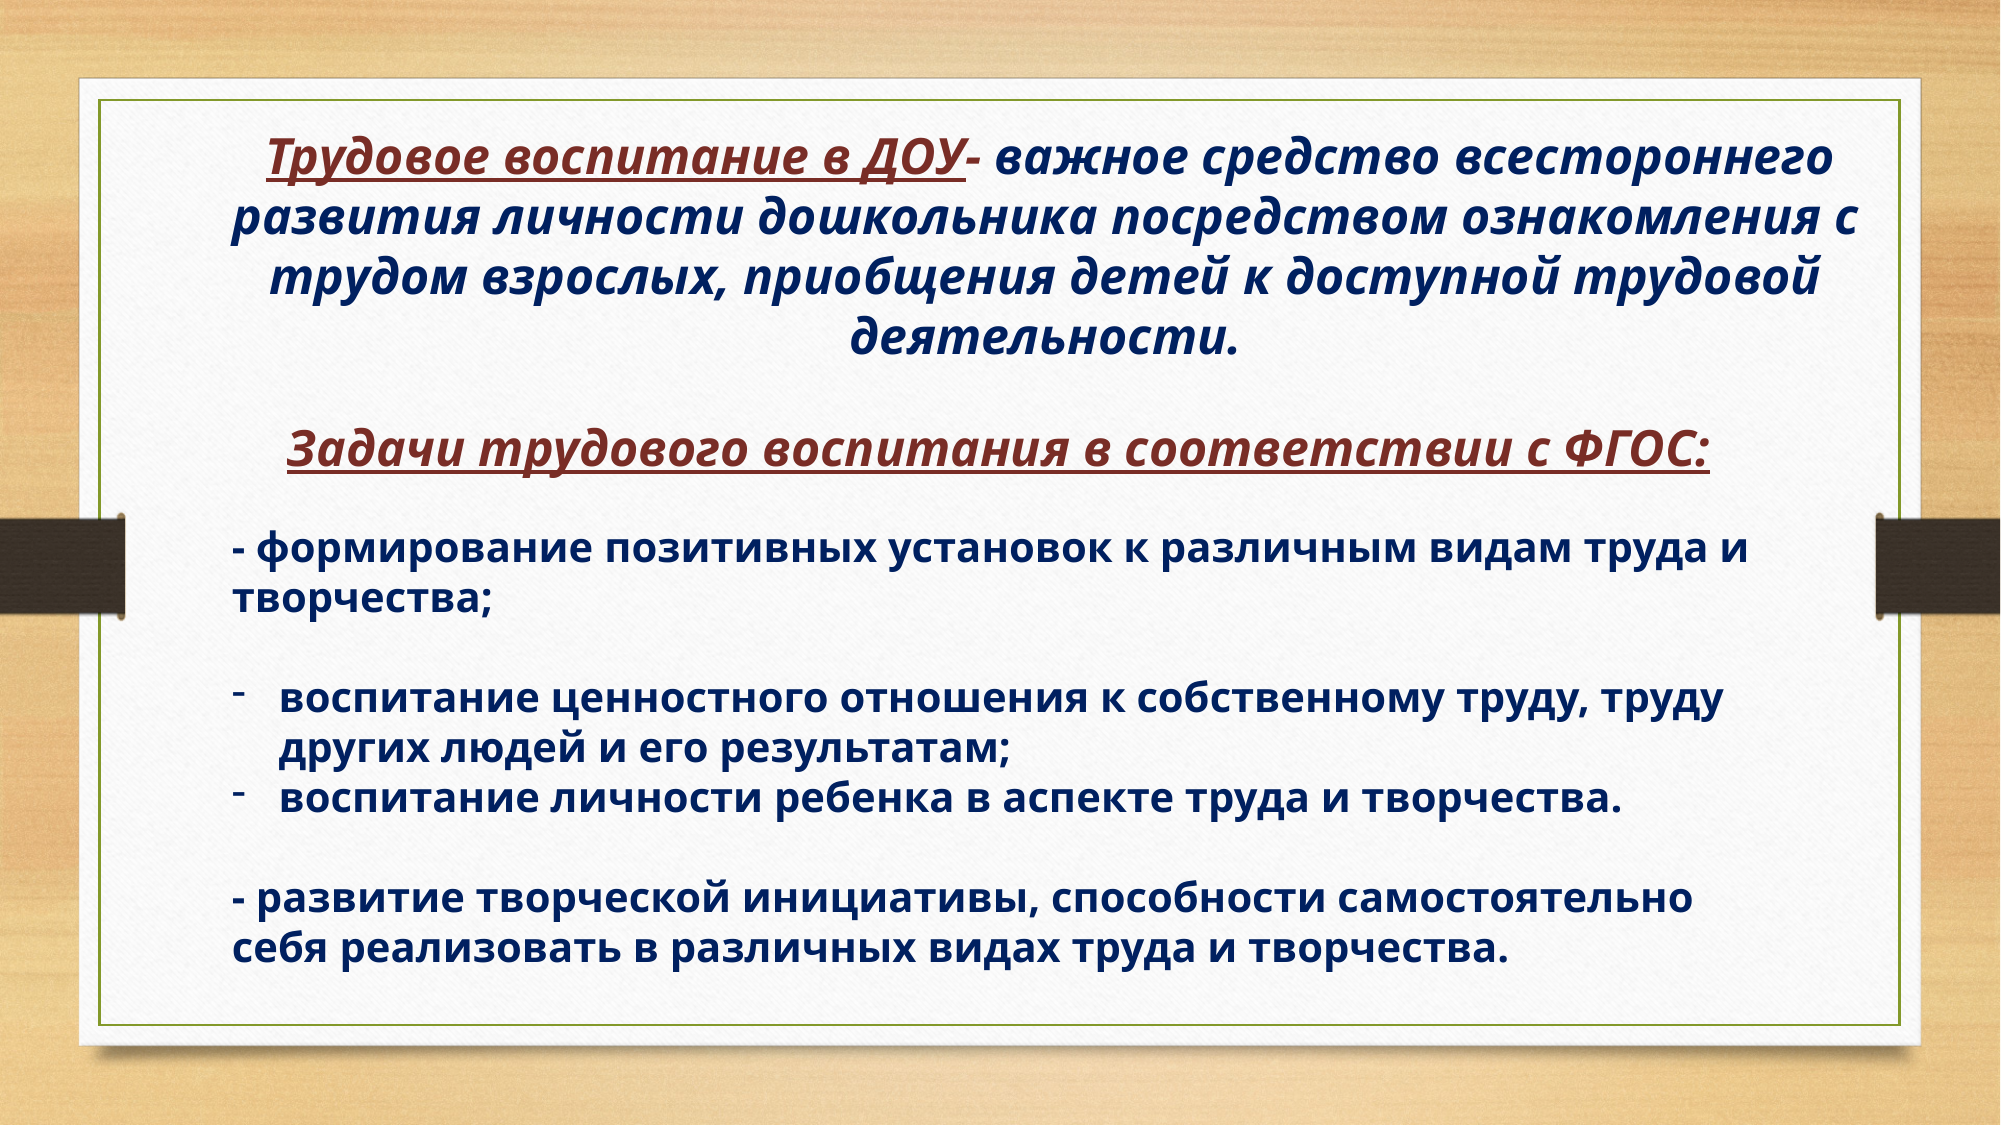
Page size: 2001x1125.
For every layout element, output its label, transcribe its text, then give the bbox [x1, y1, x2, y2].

picture [0, 0, 2001, 1125]
text_box Трудовое воспитание в ДОУ- важное средство всестороннего развития личности дошкольника посредством ознакомления с трудом взрослых, приобщения детей к доступной трудовой деятельности. [217, 117, 1875, 372]
text_box Задачи трудового воспитания в соответствии с ФГОС: - формирование позитивных установок к различным видам труда и творчества; воспитание ценностного отношения к собственному труду, труду других людей и его результатам; воспитание личности ребенка в аспекте труда и творчества. - развитие творческой инициативы, способности самостоятельно себя реализовать в различных видах труда и творчества. [217, 308, 1780, 979]
